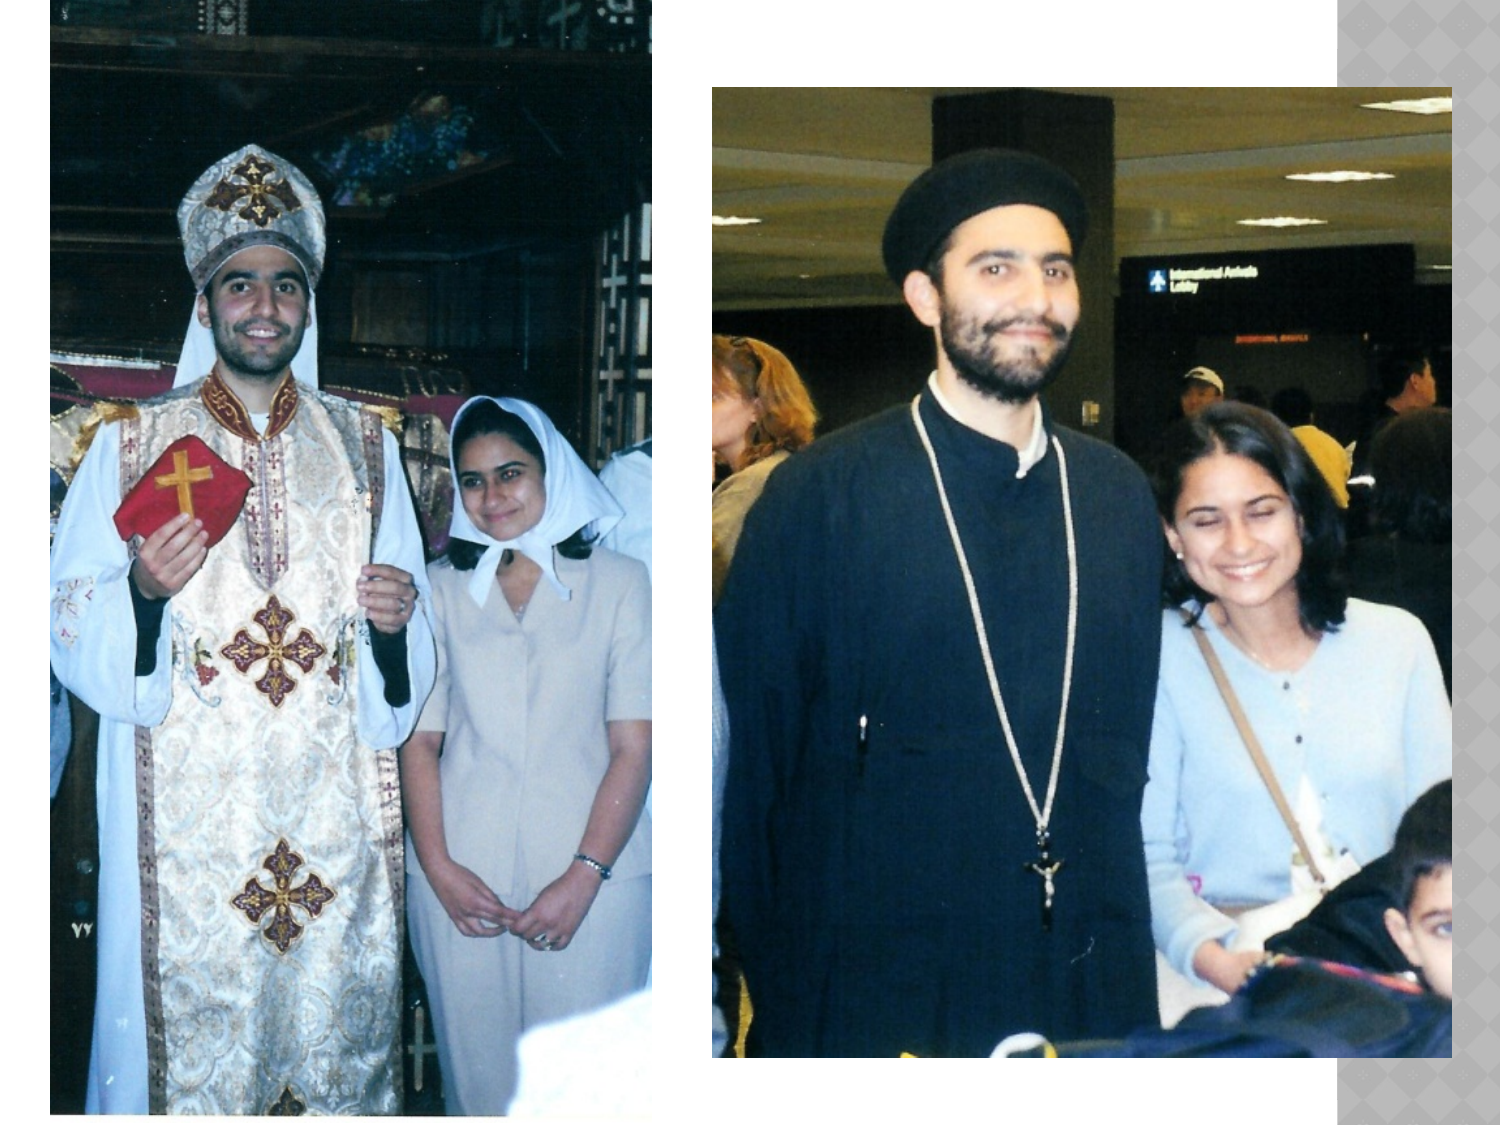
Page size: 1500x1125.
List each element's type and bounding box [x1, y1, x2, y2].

list [49, 0, 652, 1124]
picture [711, 87, 1452, 1058]
